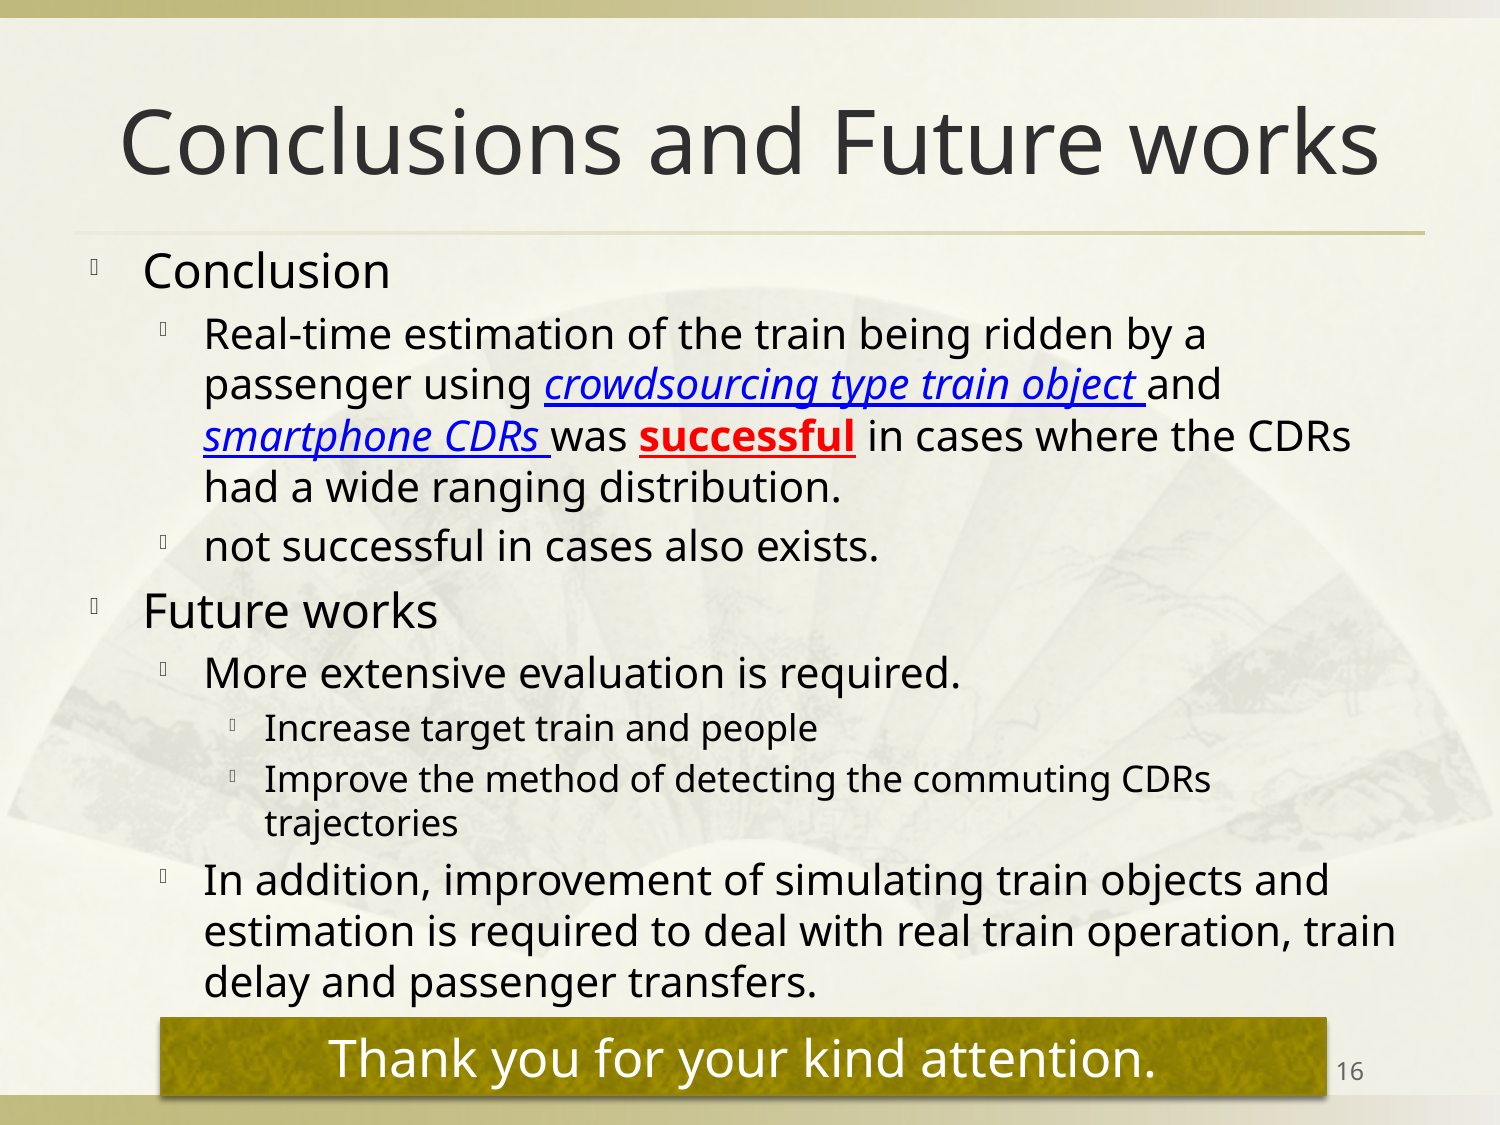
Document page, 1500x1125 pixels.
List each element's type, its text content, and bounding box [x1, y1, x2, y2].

slide_number 16 [1331, 1048, 1425, 1096]
list Conclusion Real-time estimation of the train being ridden by a passenger using crowdsourcing type train object and smartphone CDRs was successful in cases where the CDRs had a wide ranging distribution. not successful in cases also exists. Future works More extensive evaluation is required. Increase target train and people Improve the method of detecting the commuting CDRs trajectories In addition, improvement of simulating train objects and estimation is required to deal with real train operation, train delay and passenger transfers. [75, 232, 1425, 1018]
title Conclusions and Future works [75, 45, 1425, 232]
text_box Thank you for your kind attention. [160, 1017, 1327, 1096]
